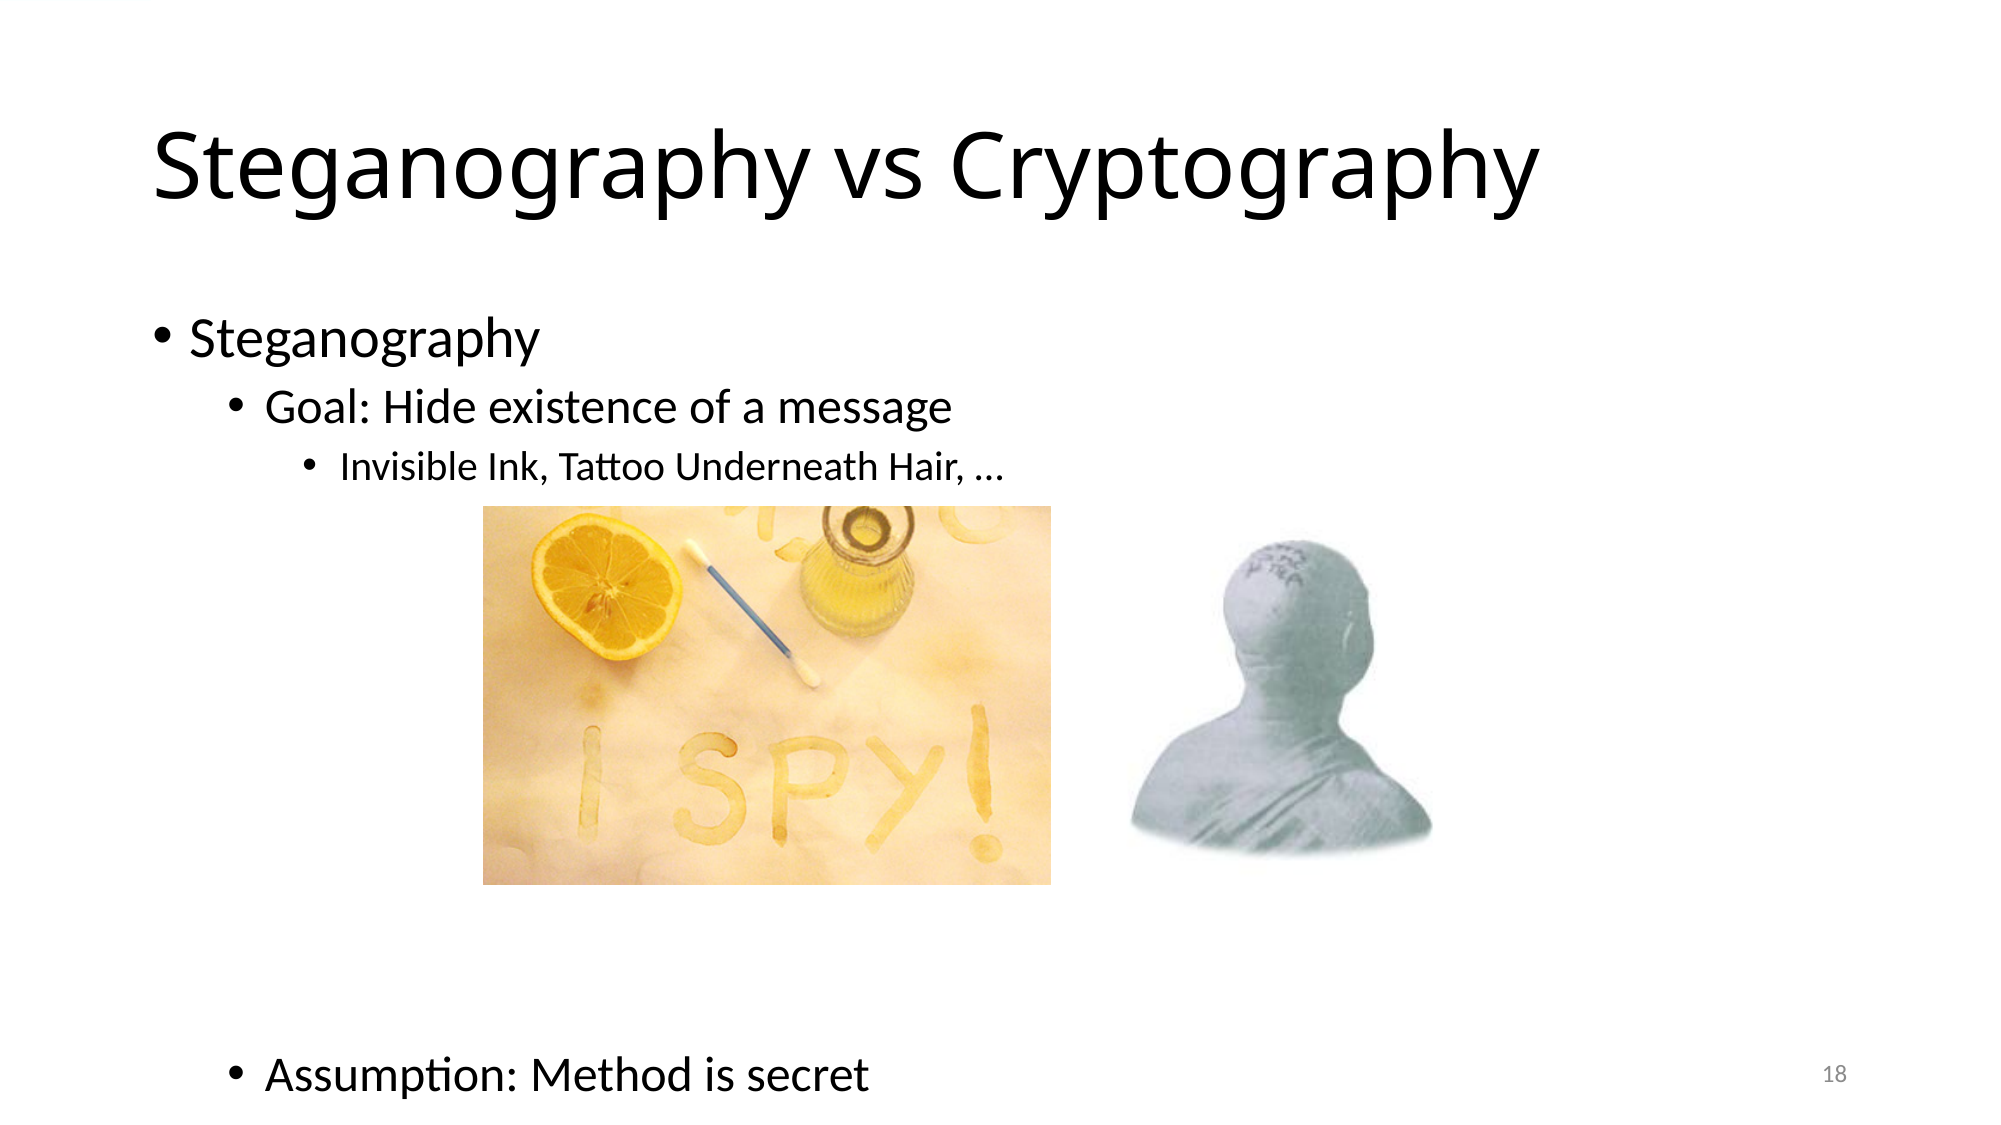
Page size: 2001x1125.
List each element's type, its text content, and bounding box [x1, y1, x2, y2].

slide_number 18 [1412, 1042, 1863, 1103]
list Steganography Goal: Hide existence of a message Invisible Ink, Tattoo Underneath Hair, … Assumption: Method is secret [137, 299, 1863, 1014]
picture [482, 506, 1051, 885]
title Steganography vs Cryptography [137, 59, 1863, 278]
picture [1101, 487, 1464, 904]
